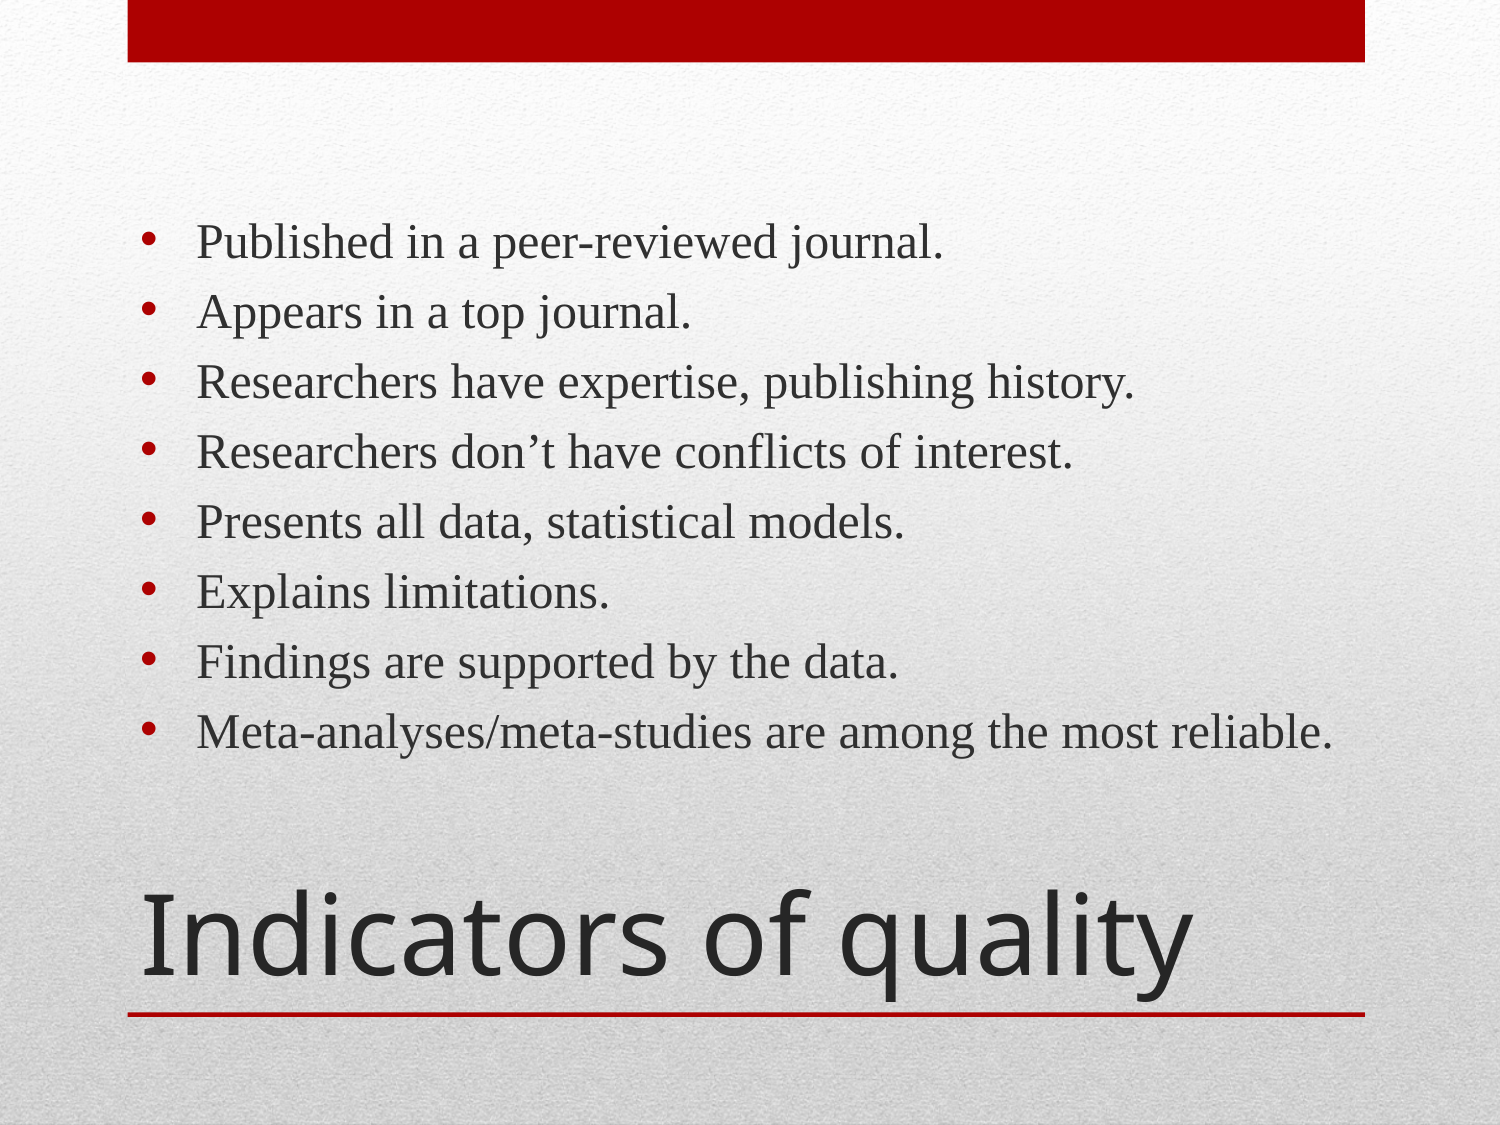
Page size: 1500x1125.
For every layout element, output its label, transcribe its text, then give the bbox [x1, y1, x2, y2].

list Published in a peer-reviewed journal. Appears in a top journal. Researchers have expertise, publishing history. Researchers don’t have conflicts of interest. Presents all data, statistical models. Explains limitations. Findings are supported by the data. Meta-analyses/meta-studies are among the most reliable. [125, 85, 1363, 882]
picture [0, 0, 1500, 1125]
title Indicators of quality [125, 882, 1238, 1013]
